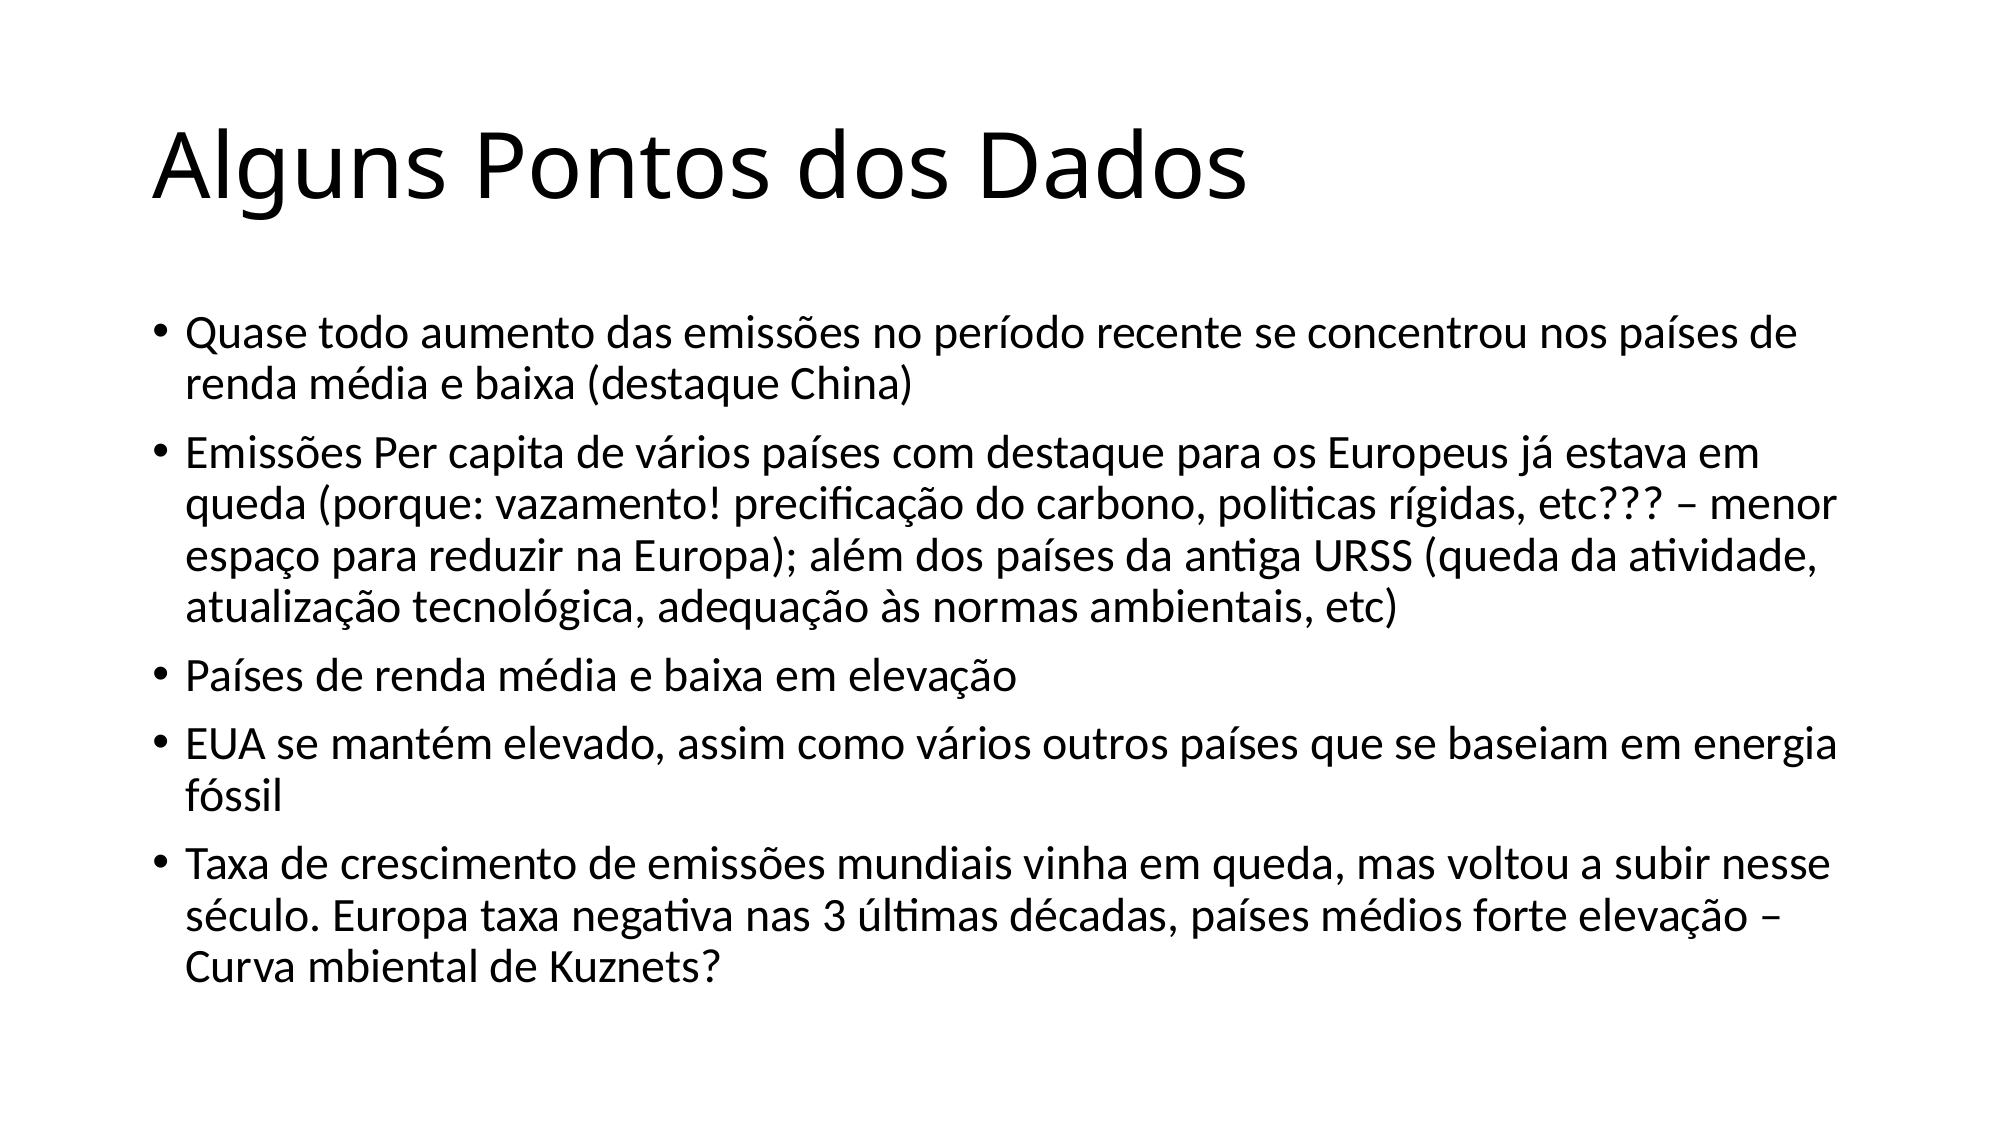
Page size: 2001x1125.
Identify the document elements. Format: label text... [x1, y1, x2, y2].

title Alguns Pontos dos Dados [137, 59, 1863, 278]
list Quase todo aumento das emissões no período recente se concentrou nos países de renda média e baixa (destaque China) Emissões Per capita de vários países com destaque para os Europeus já estava em queda (porque: vazamento! precificação do carbono, politicas rígidas, etc??? – menor espaço para reduzir na Europa); além dos países da antiga URSS (queda da atividade, atualização tecnológica, adequação às normas ambientais, etc) Países de renda média e baixa em elevação EUA se mantém elevado, assim como vários outros países que se baseiam em energia fóssil Taxa de crescimento de emissões mundiais vinha em queda, mas voltou a subir nesse século. Europa taxa negativa nas 3 últimas décadas, países médios forte elevação – Curva mbiental de Kuznets? [137, 299, 1863, 1014]
